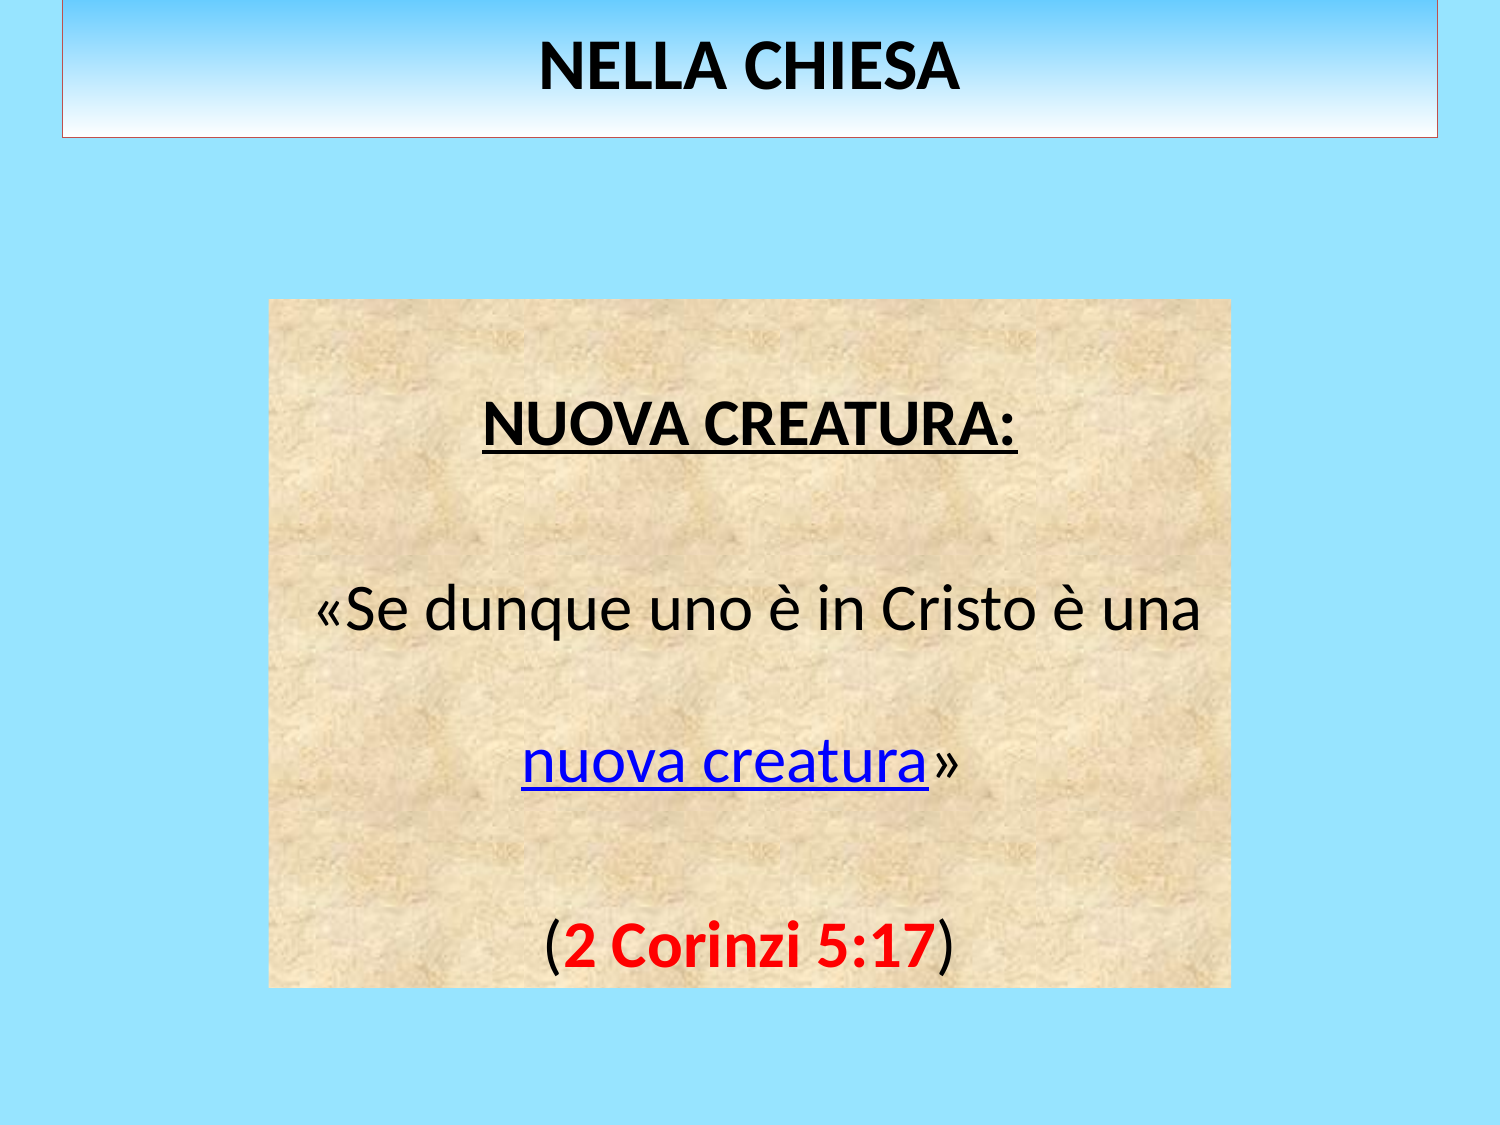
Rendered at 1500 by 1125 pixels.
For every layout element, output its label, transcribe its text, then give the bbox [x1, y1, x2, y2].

text_box NELLA CHIESA [62, 0, 1438, 138]
text_box NUOVA CREATURA: «Se dunque uno è in Cristo è una nuova creatura» (2 Corinzi 5:17) [268, 299, 1232, 988]
